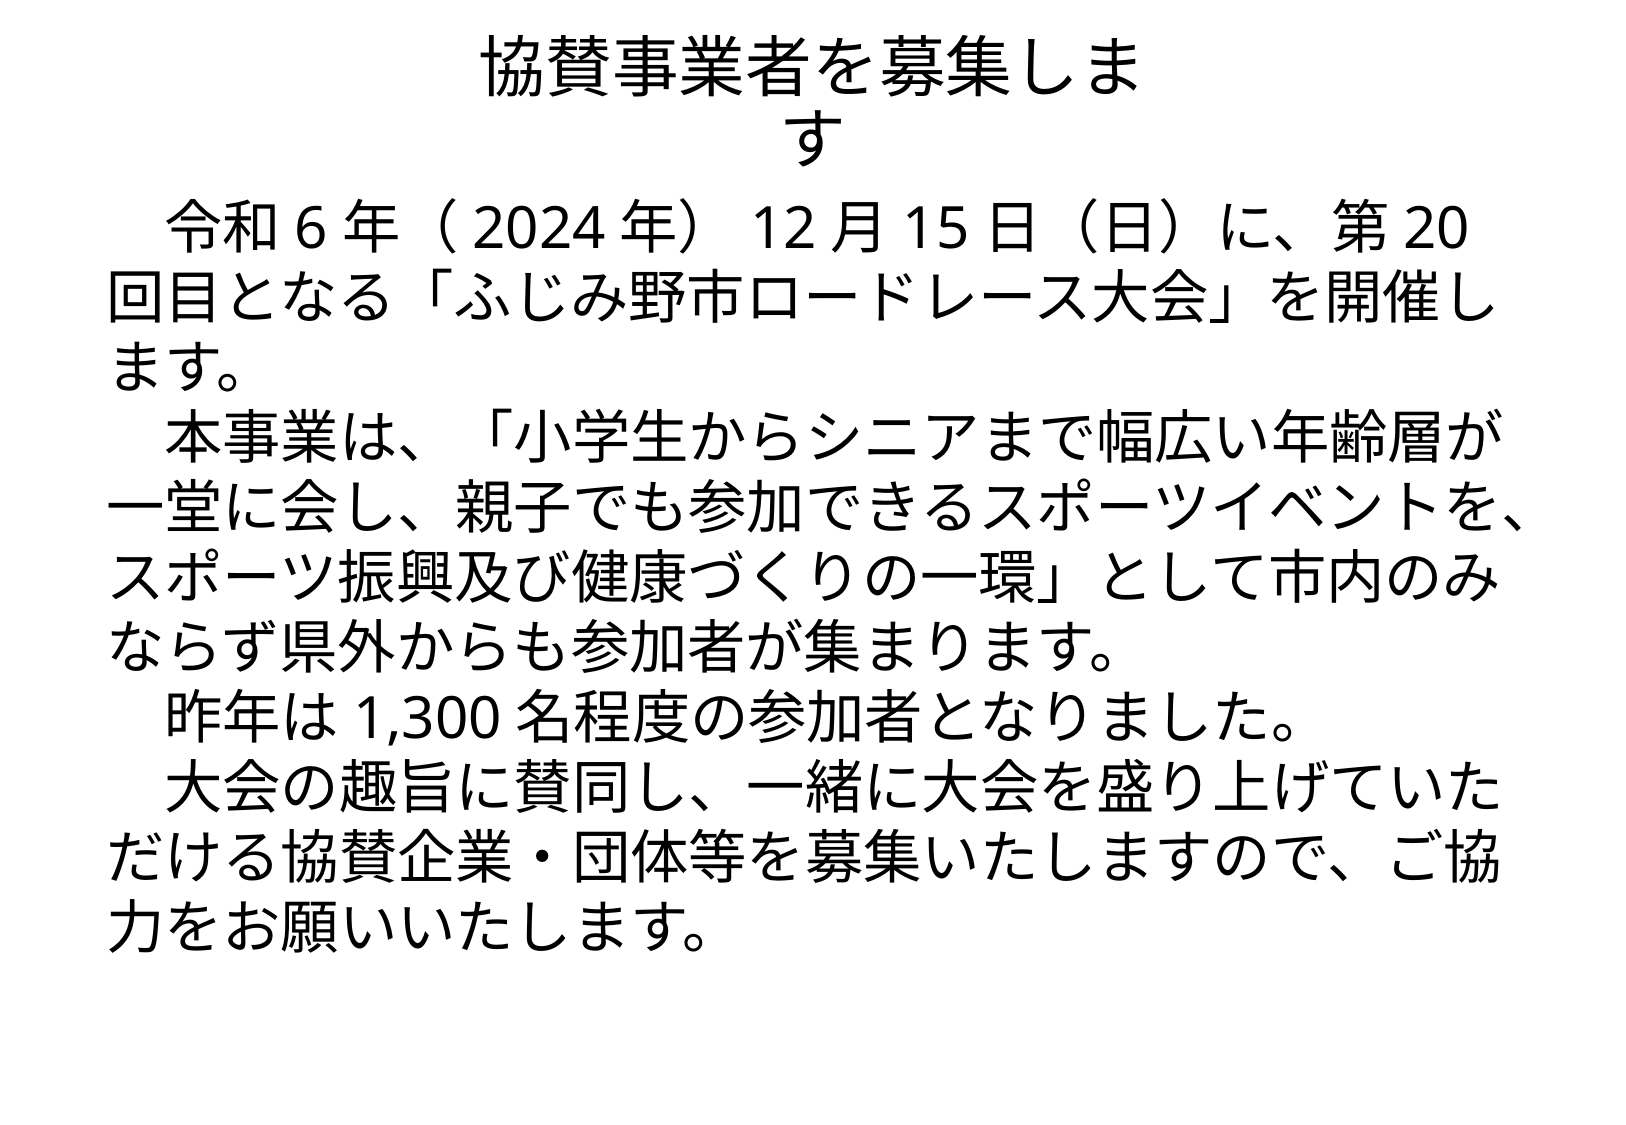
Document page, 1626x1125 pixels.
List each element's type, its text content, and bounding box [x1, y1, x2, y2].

title 協賛事業者を募集します [442, 53, 1182, 159]
text_box 令和6年（2024年）12月15日（日）に、第20回目となる「ふじみ野市ロードレース大会」を開催します。 本事業は、「小学生からシニアまで幅広い年齢層が一堂に会し、親子でも参加できるスポーツイベントを、スポーツ振興及び健康づくりの一環」として市内のみならず県外からも参加者が集まります。 昨年は1,300名程度の参加者となりました。 大会の趣旨に賛同し、一緒に大会を盛り上げていただける協賛企業・団体等を募集いたしますので、ご協力をお願いいたします。 [91, 183, 1534, 968]
